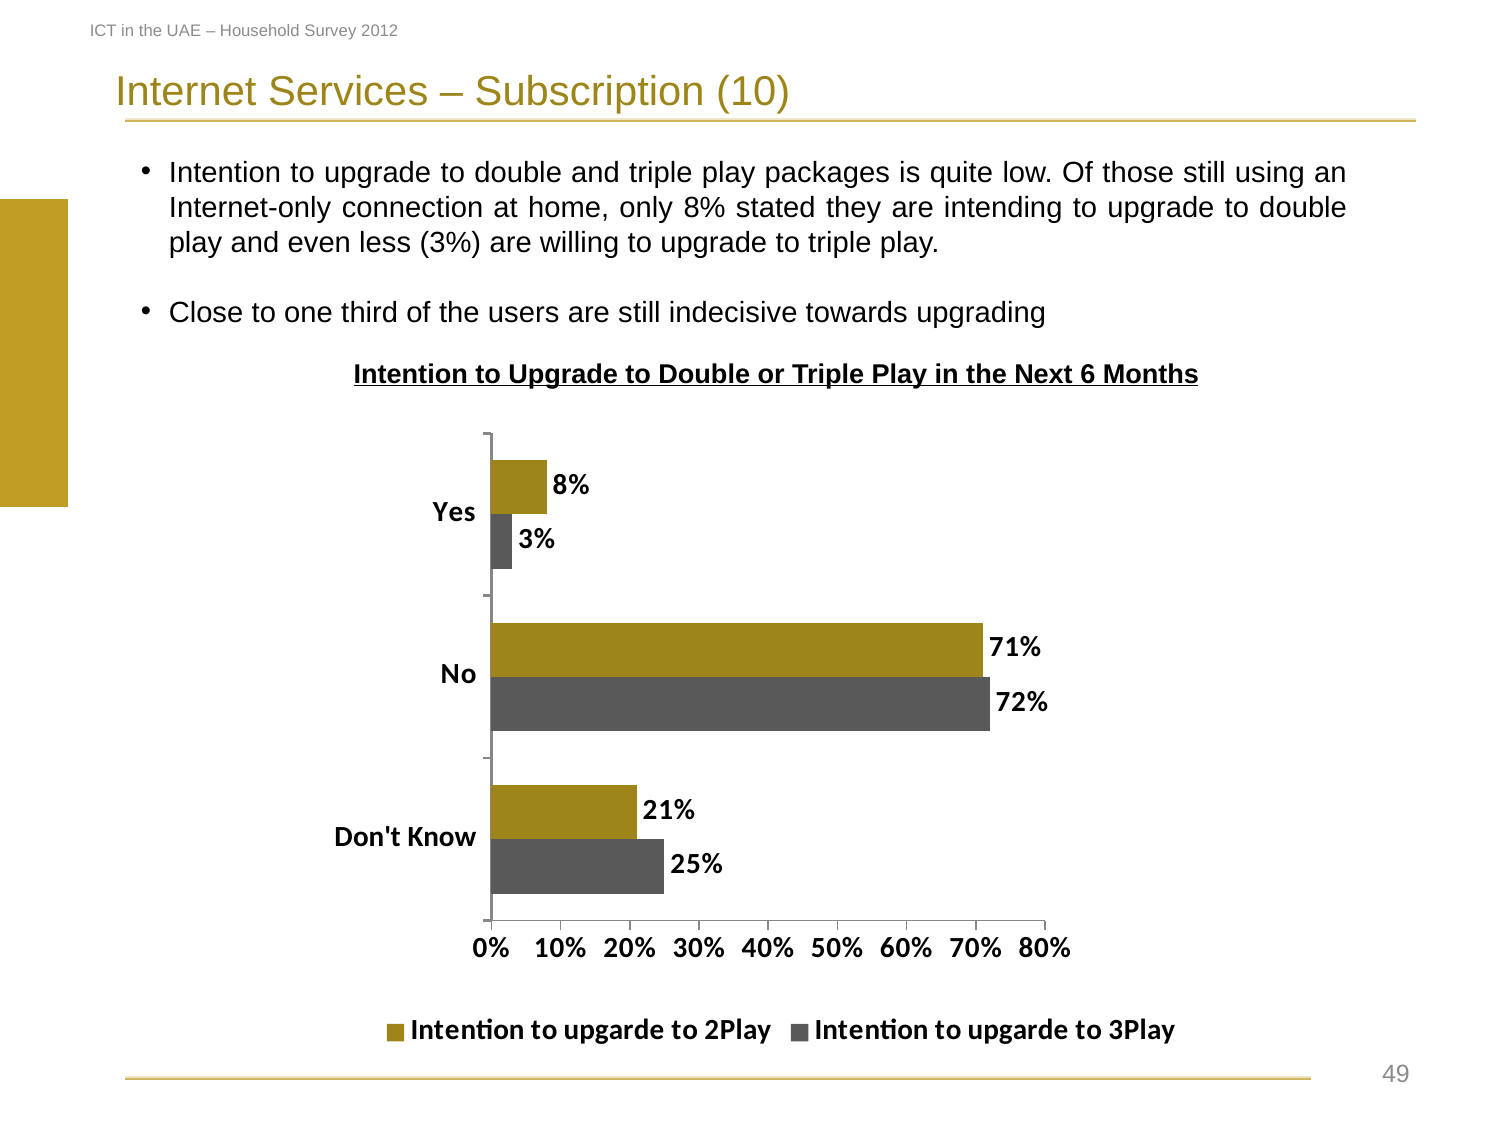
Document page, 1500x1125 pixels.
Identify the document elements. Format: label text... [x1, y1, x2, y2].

slide_number 49 [1074, 1042, 1425, 1103]
text_box ICT in the UAE – Household Survey 2012 [75, 0, 863, 60]
chart [156, 400, 1407, 1054]
text_box Intention to Upgrade to Double or Triple Play in the Next 6 Months [317, 371, 1235, 396]
picture [125, 1068, 1074, 1080]
picture [0, 199, 68, 507]
picture [1314, 110, 1416, 122]
title Internet Services – Subscription (10) [100, 50, 1314, 127]
text_box Intention to upgrade to double and triple play packages is quite low. Of those still using an Internet-only connection at home, only 8% stated they are intending to upgrade to double play and even less (3%) are willing to upgrade to triple play. Close to one third of the users are still indecisive towards upgrading [126, 145, 1364, 371]
